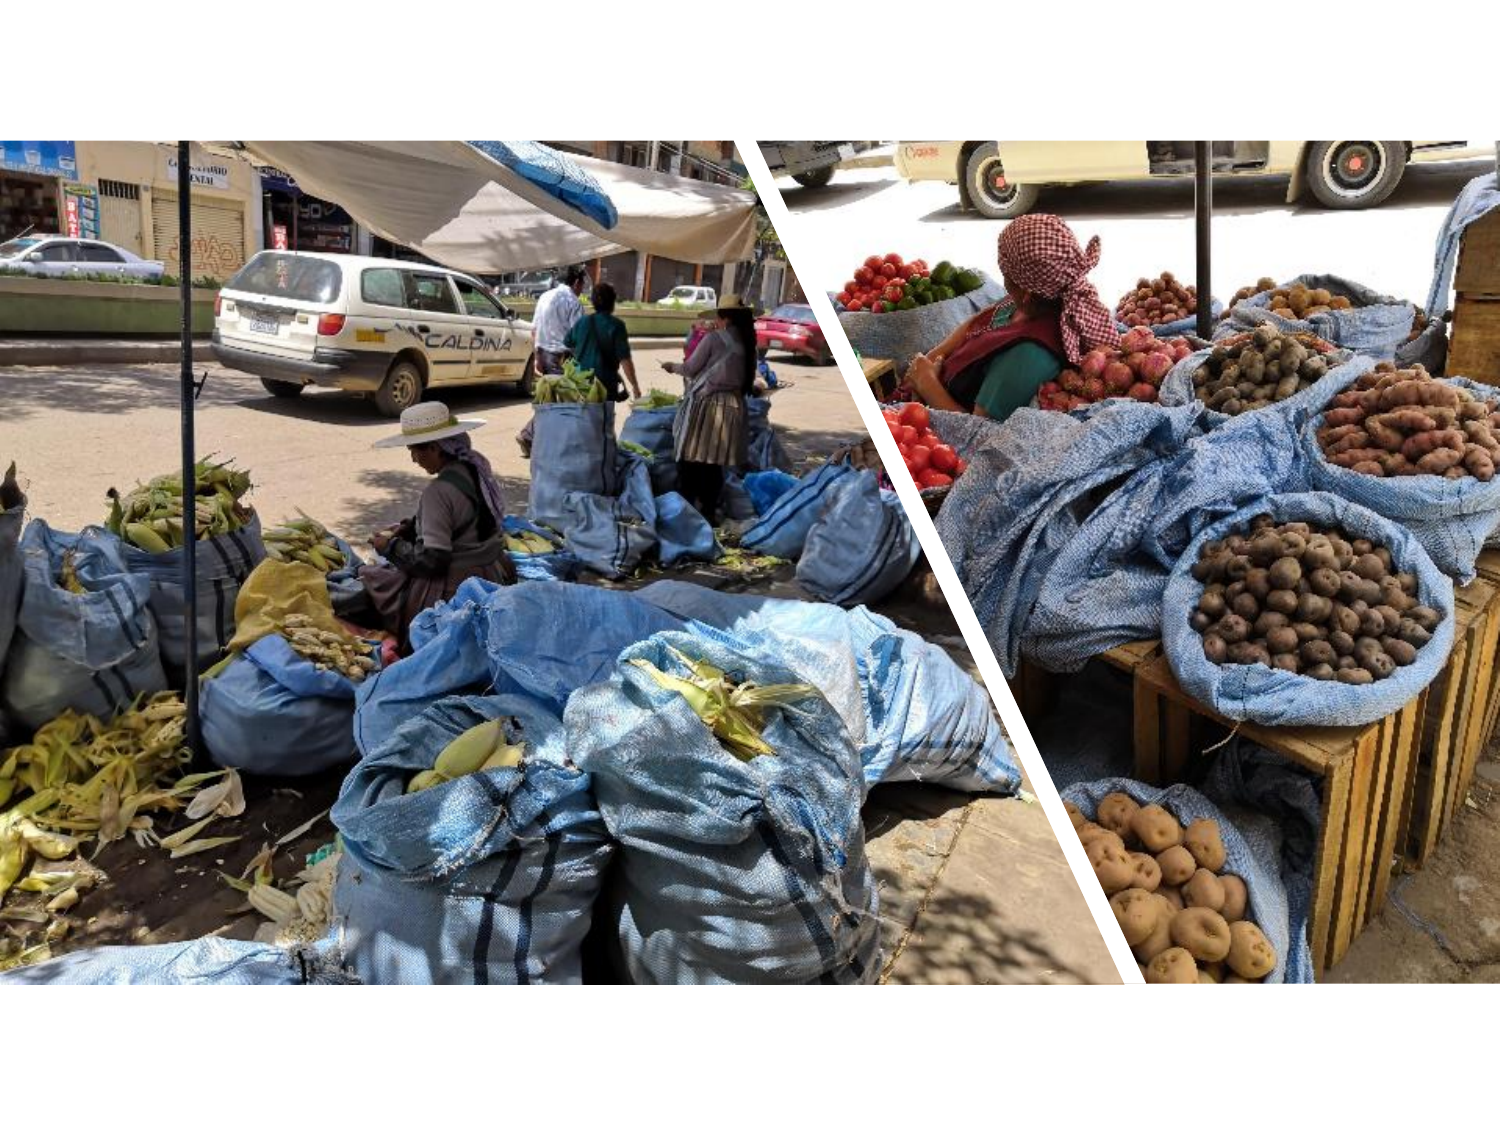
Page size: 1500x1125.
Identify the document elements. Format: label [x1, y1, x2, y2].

picture [0, 140, 1500, 986]
